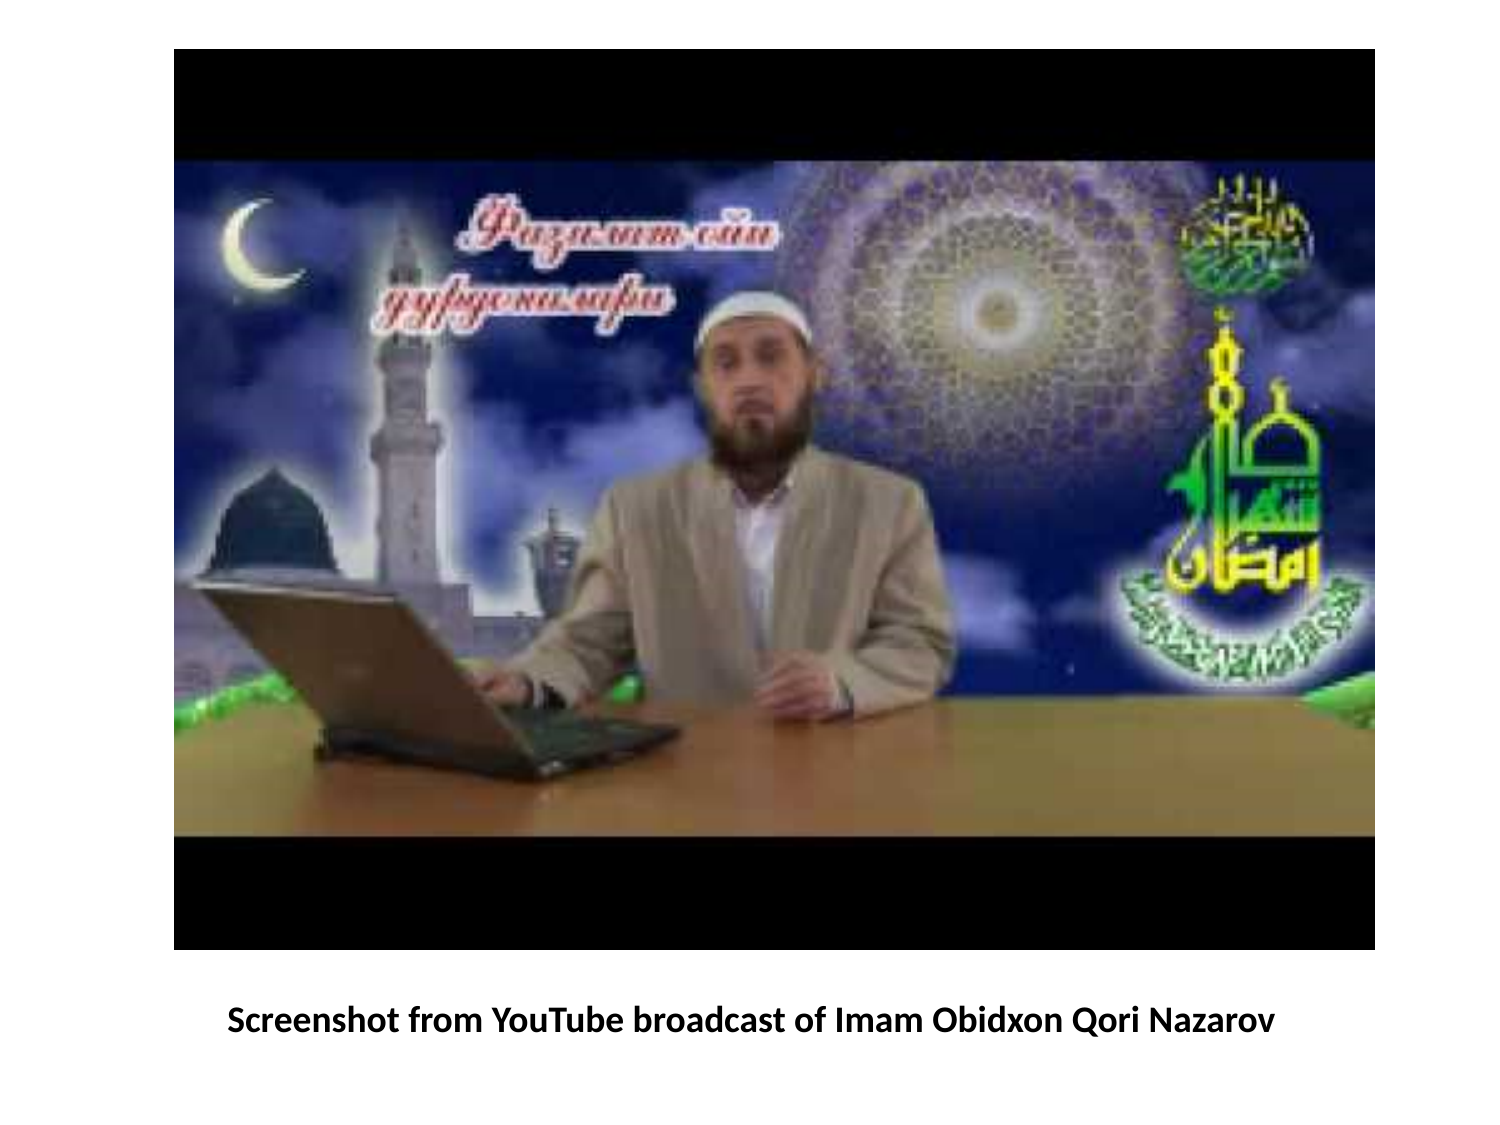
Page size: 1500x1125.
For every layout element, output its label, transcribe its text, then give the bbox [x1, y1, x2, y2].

picture [174, 49, 1376, 951]
text_box Screenshot from YouTube broadcast of Imam Obidxon Qori Nazarov [74, 987, 1438, 1093]
